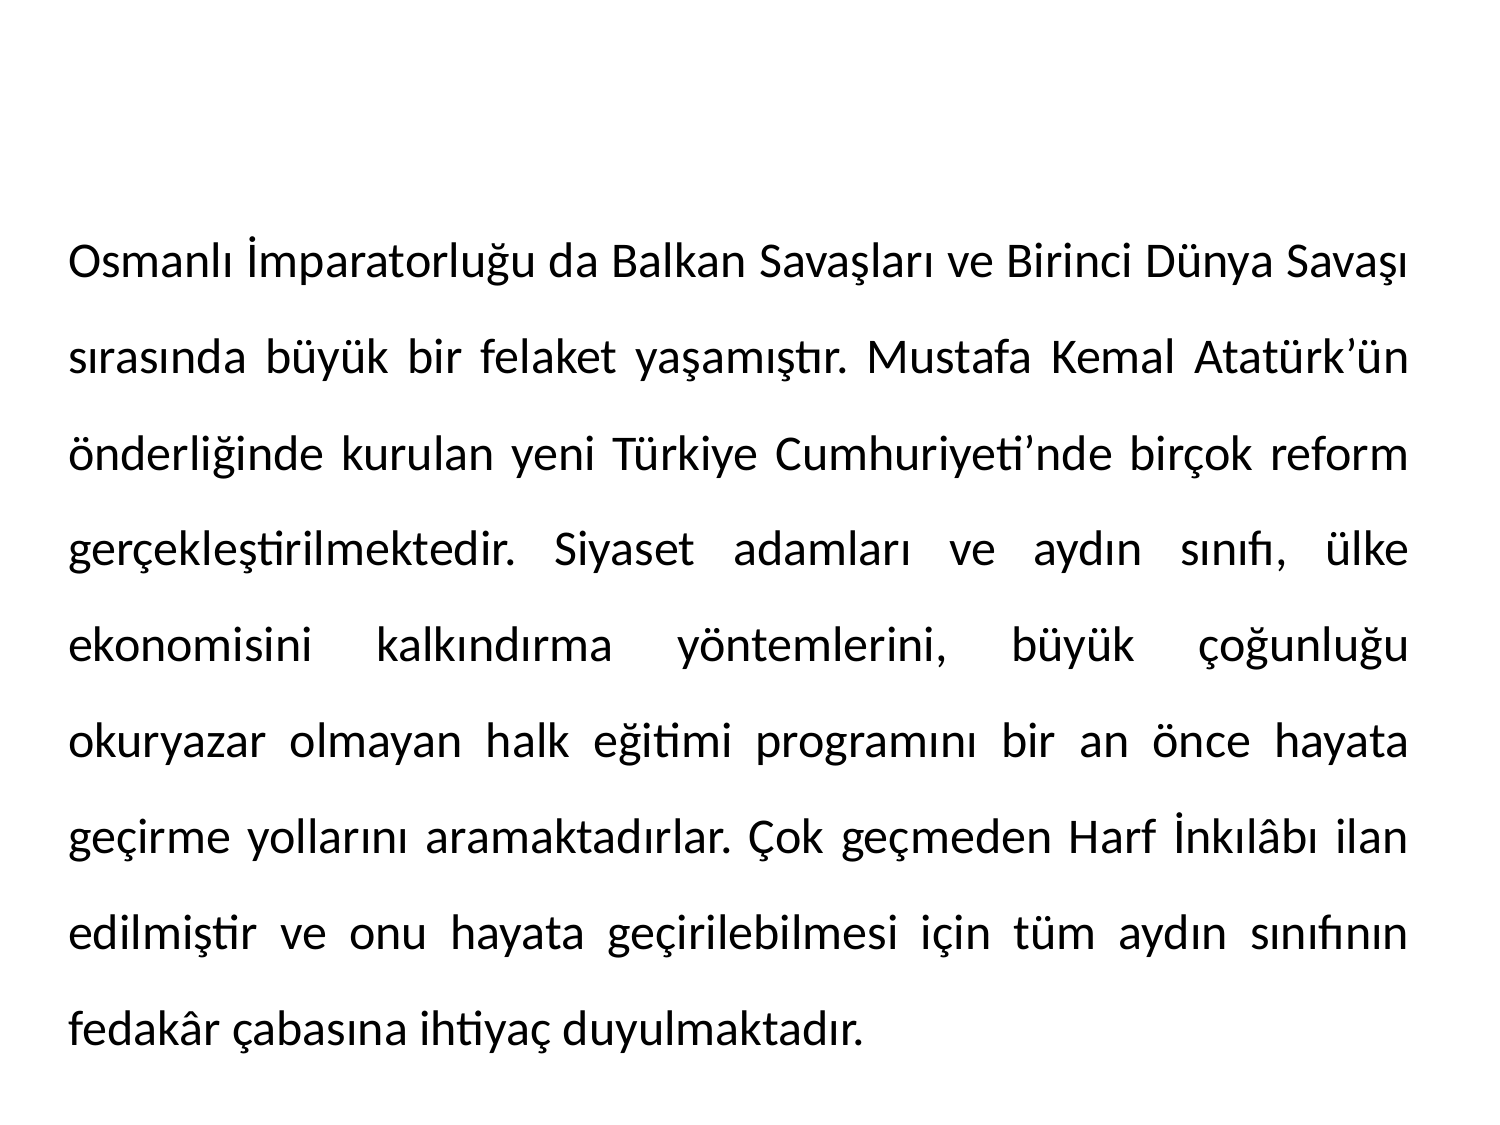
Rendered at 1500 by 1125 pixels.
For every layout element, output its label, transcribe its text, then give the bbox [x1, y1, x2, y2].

list Osmanlı İmparatorluğu da Balkan Savaşları ve Birinci Dünya Savaşı sırasında büyük bir felaket yaşamıştır. Mustafa Kemal Atatürk’ün önderliğinde kurulan yeni Türkiye Cumhuriyeti’nde birçok reform gerçekleştirilmektedir. Siyaset adamları ve aydın sınıfı, ülke ekonomisini kalkındırma yöntemlerini, büyük çoğunluğu okuryazar olmayan halk eğitimi programını bir an önce hayata geçirme yollarını aramaktadırlar. Çok geçmeden Harf İnkılâbı ilan edilmiştir ve onu hayata geçirilebilmesi için tüm aydın sınıfının fedakâr çabasına ihtiyaç duyulmaktadır. [53, 184, 1425, 1005]
